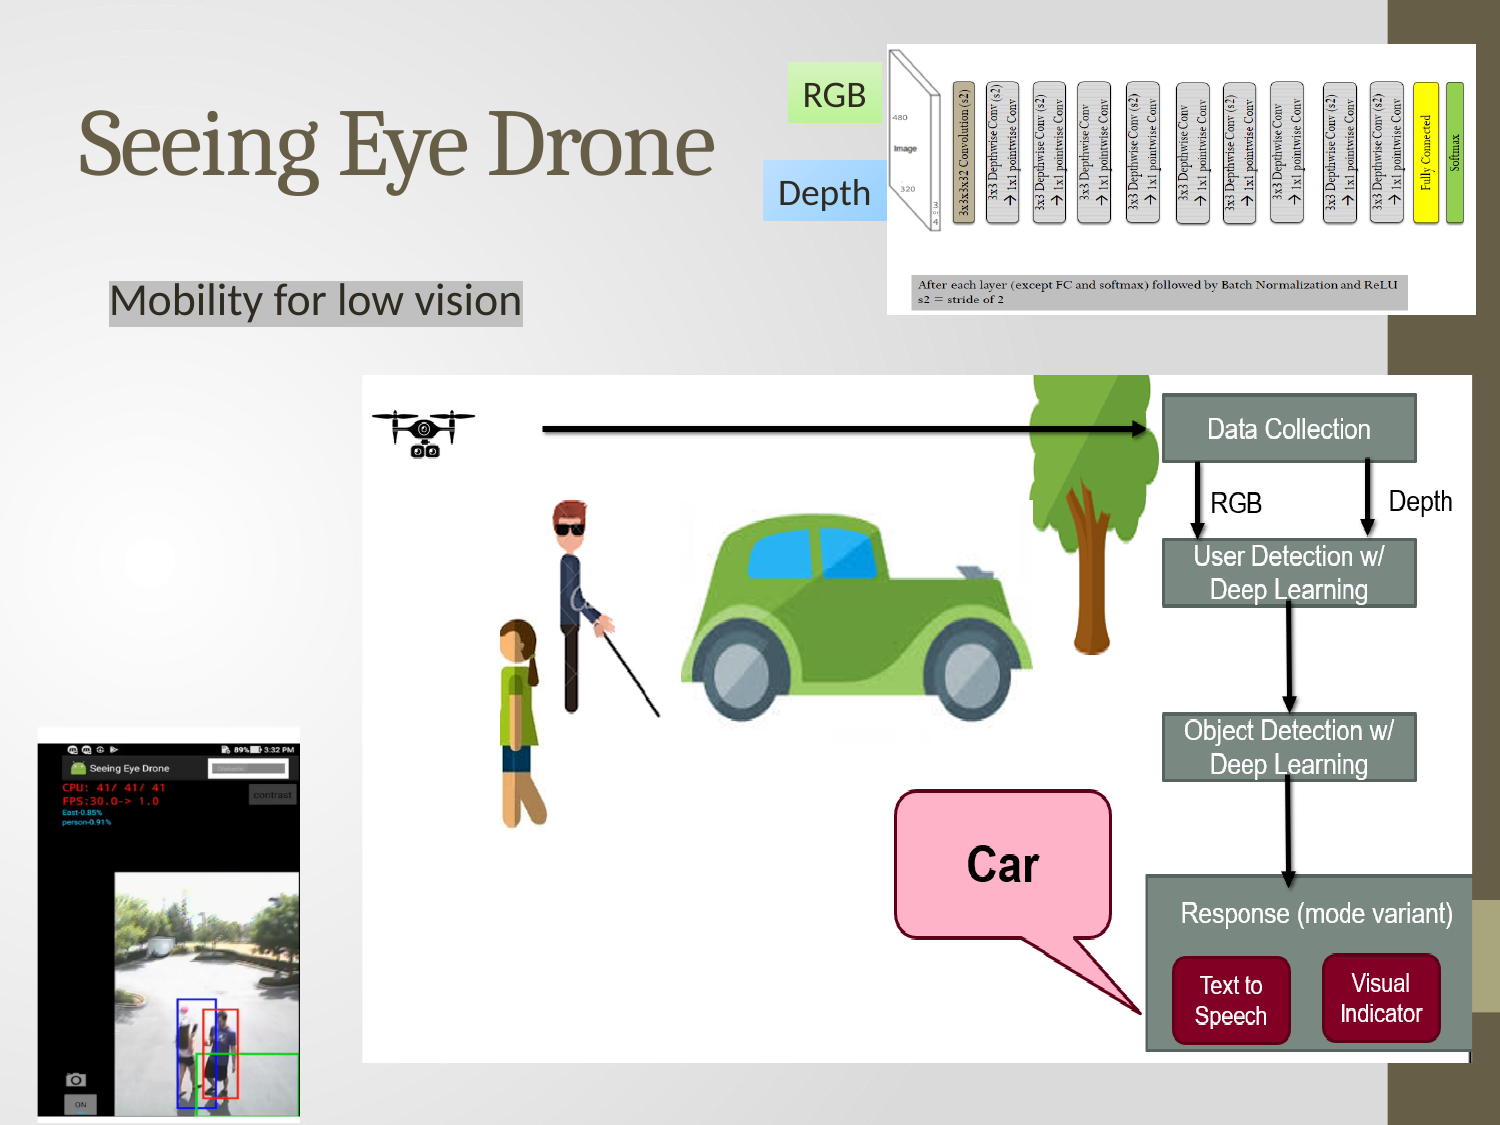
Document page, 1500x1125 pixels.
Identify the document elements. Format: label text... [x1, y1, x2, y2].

picture [36, 725, 301, 1124]
picture [886, 44, 1477, 316]
text_box Mobility for low vision [75, 262, 1325, 1050]
text_box Depth [763, 160, 884, 221]
title Seeing Eye Drone [64, 43, 886, 231]
text_box RGB [787, 62, 882, 123]
picture [361, 374, 1473, 1063]
